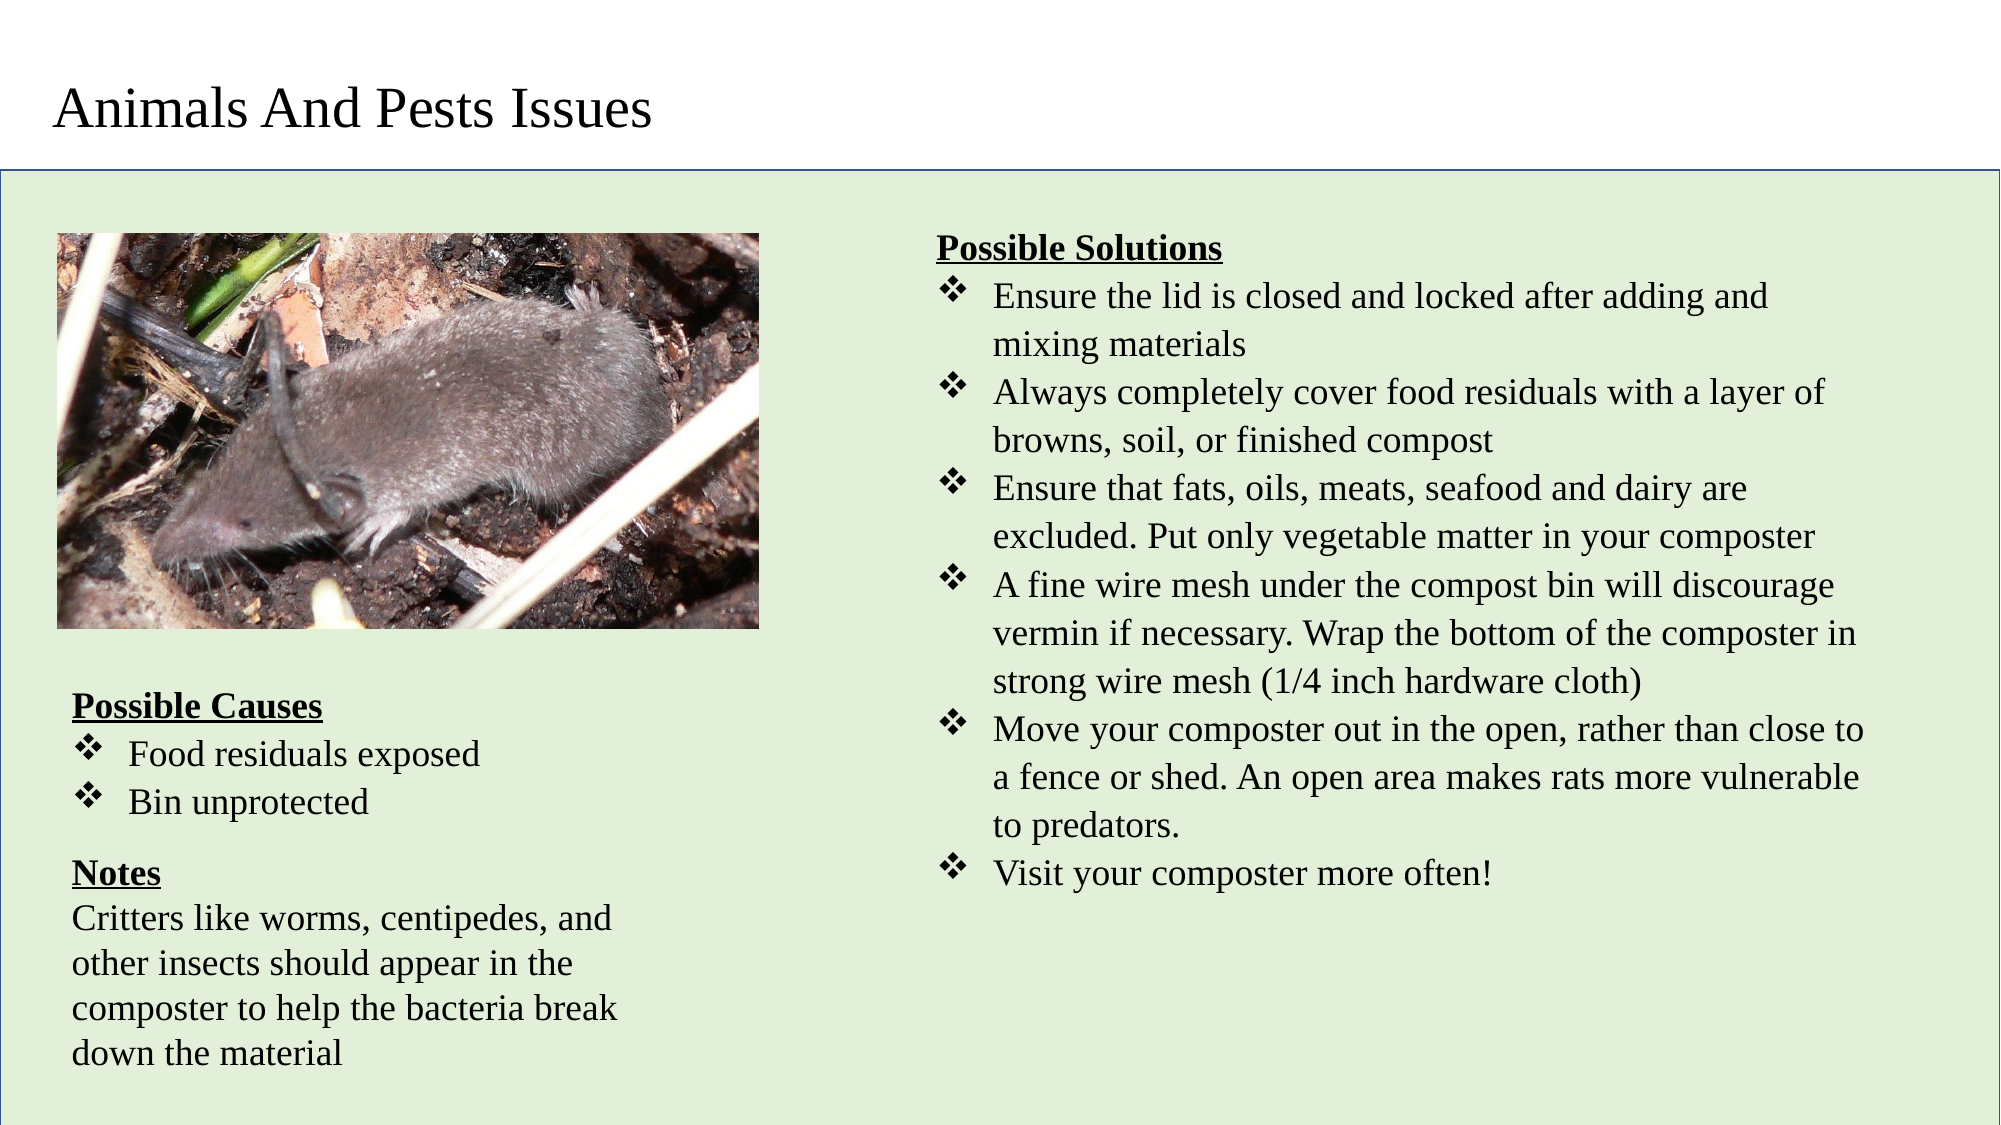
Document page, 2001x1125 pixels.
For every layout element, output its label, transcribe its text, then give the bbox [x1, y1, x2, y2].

picture [56, 233, 759, 629]
text_box Possible Solutions Ensure the lid is closed and locked after adding and mixing materials Always completely cover food residuals with a layer of browns, soil, or finished compost Ensure that fats, oils, meats, seafood and dairy are excluded. Put only vegetable matter in your composter A fine wire mesh under the compost bin will discourage vermin if necessary. Wrap the bottom of the composter in strong wire mesh (1/4 inch hardware cloth) Move your composter out in the open, rather than close to a fence or shed. An open area makes rats more vulnerable to predators. Visit your composter more often! [921, 212, 1883, 963]
text_box Animals And Pests Issues [37, 61, 779, 147]
text_box [0, 169, 2000, 1125]
text_box Notes Critters like worms, centipedes, and other insects should appear in the composter to help the bacteria break down the material [56, 840, 692, 1125]
text_box Possible Causes Food residuals exposed Bin unprotected [57, 670, 736, 830]
